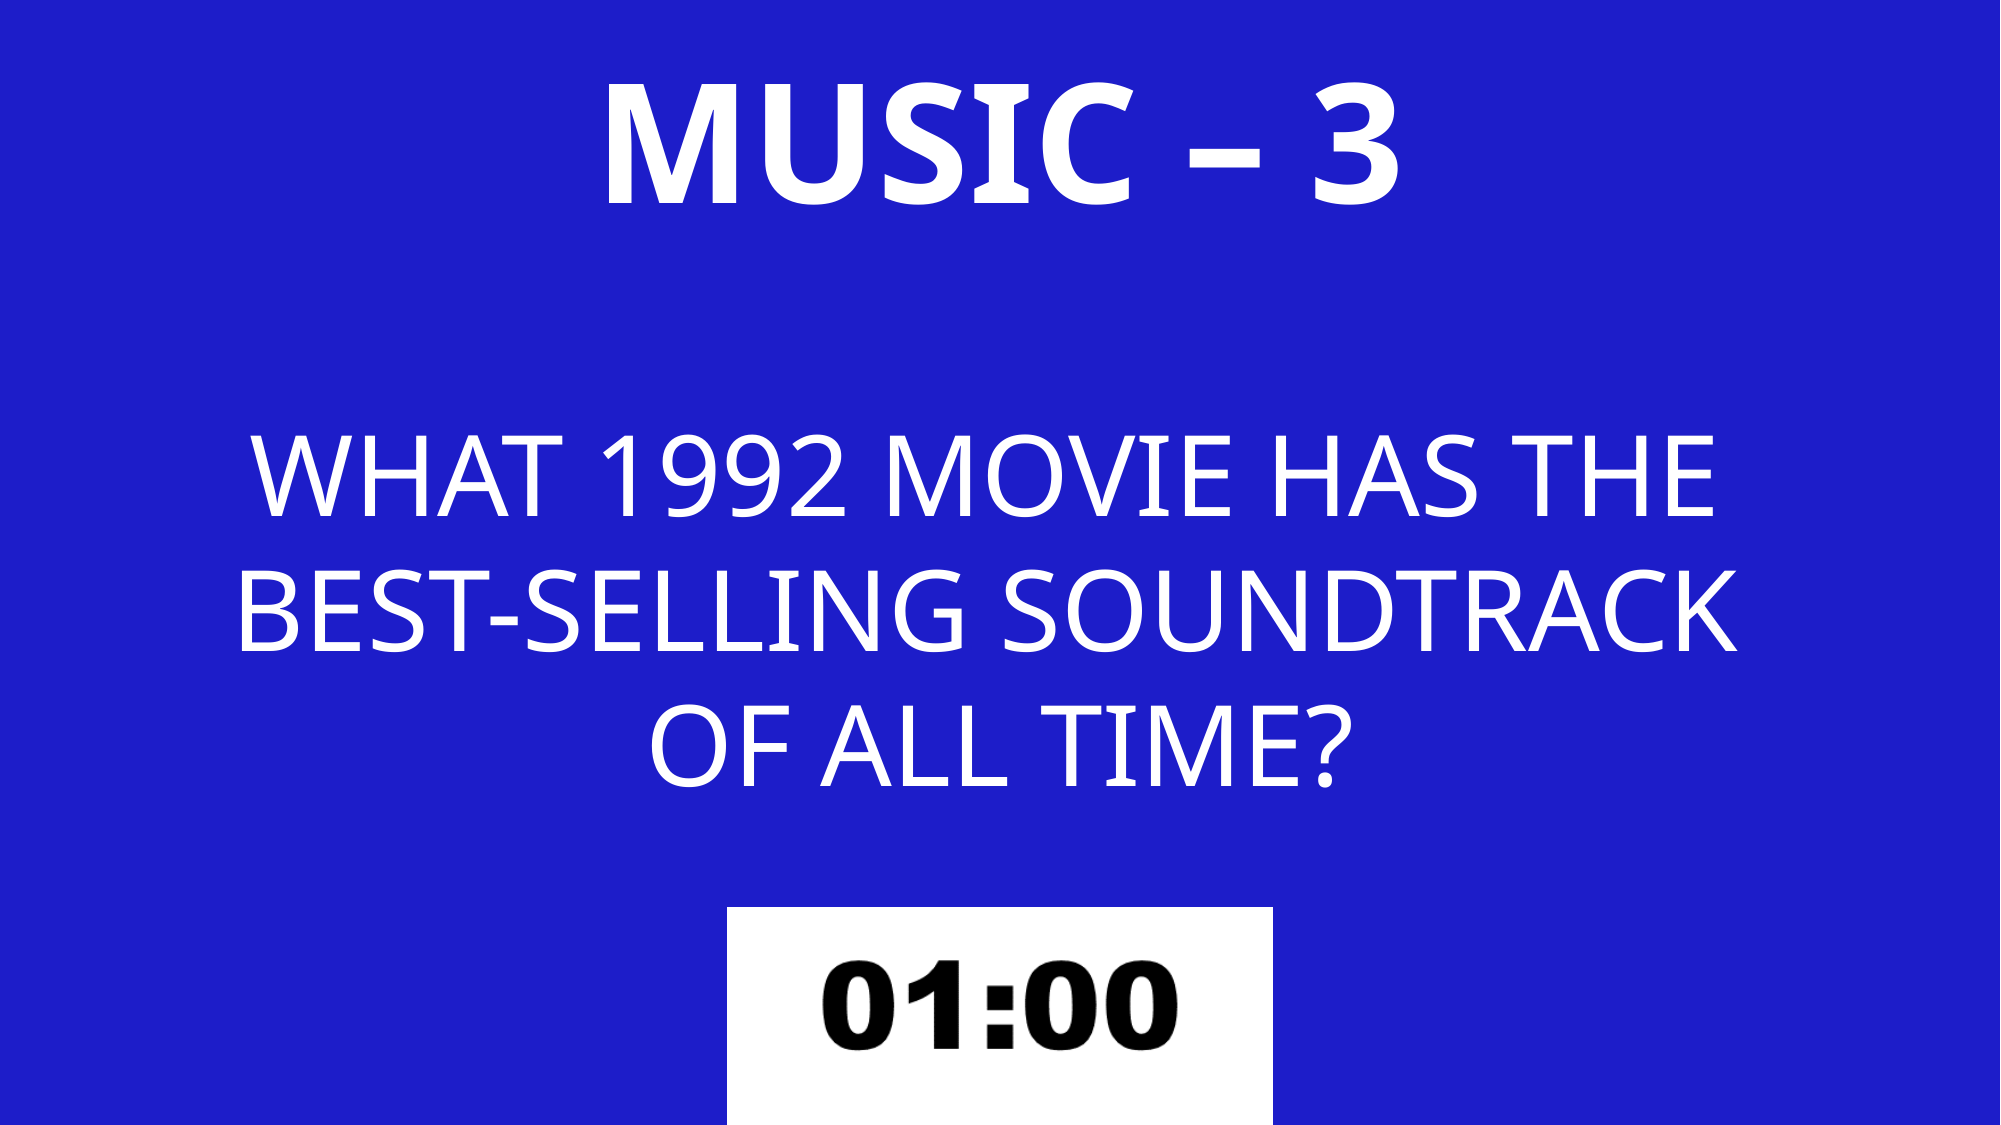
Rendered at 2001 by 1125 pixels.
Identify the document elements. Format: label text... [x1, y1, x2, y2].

text_box WHAT 1992 MOVIE HAS THE BEST-SELLING SOUNDTRACK OF ALL TIME? [0, 396, 2000, 816]
text_box MUSIC – 3 [0, 28, 2000, 244]
picture [727, 907, 1273, 1125]
